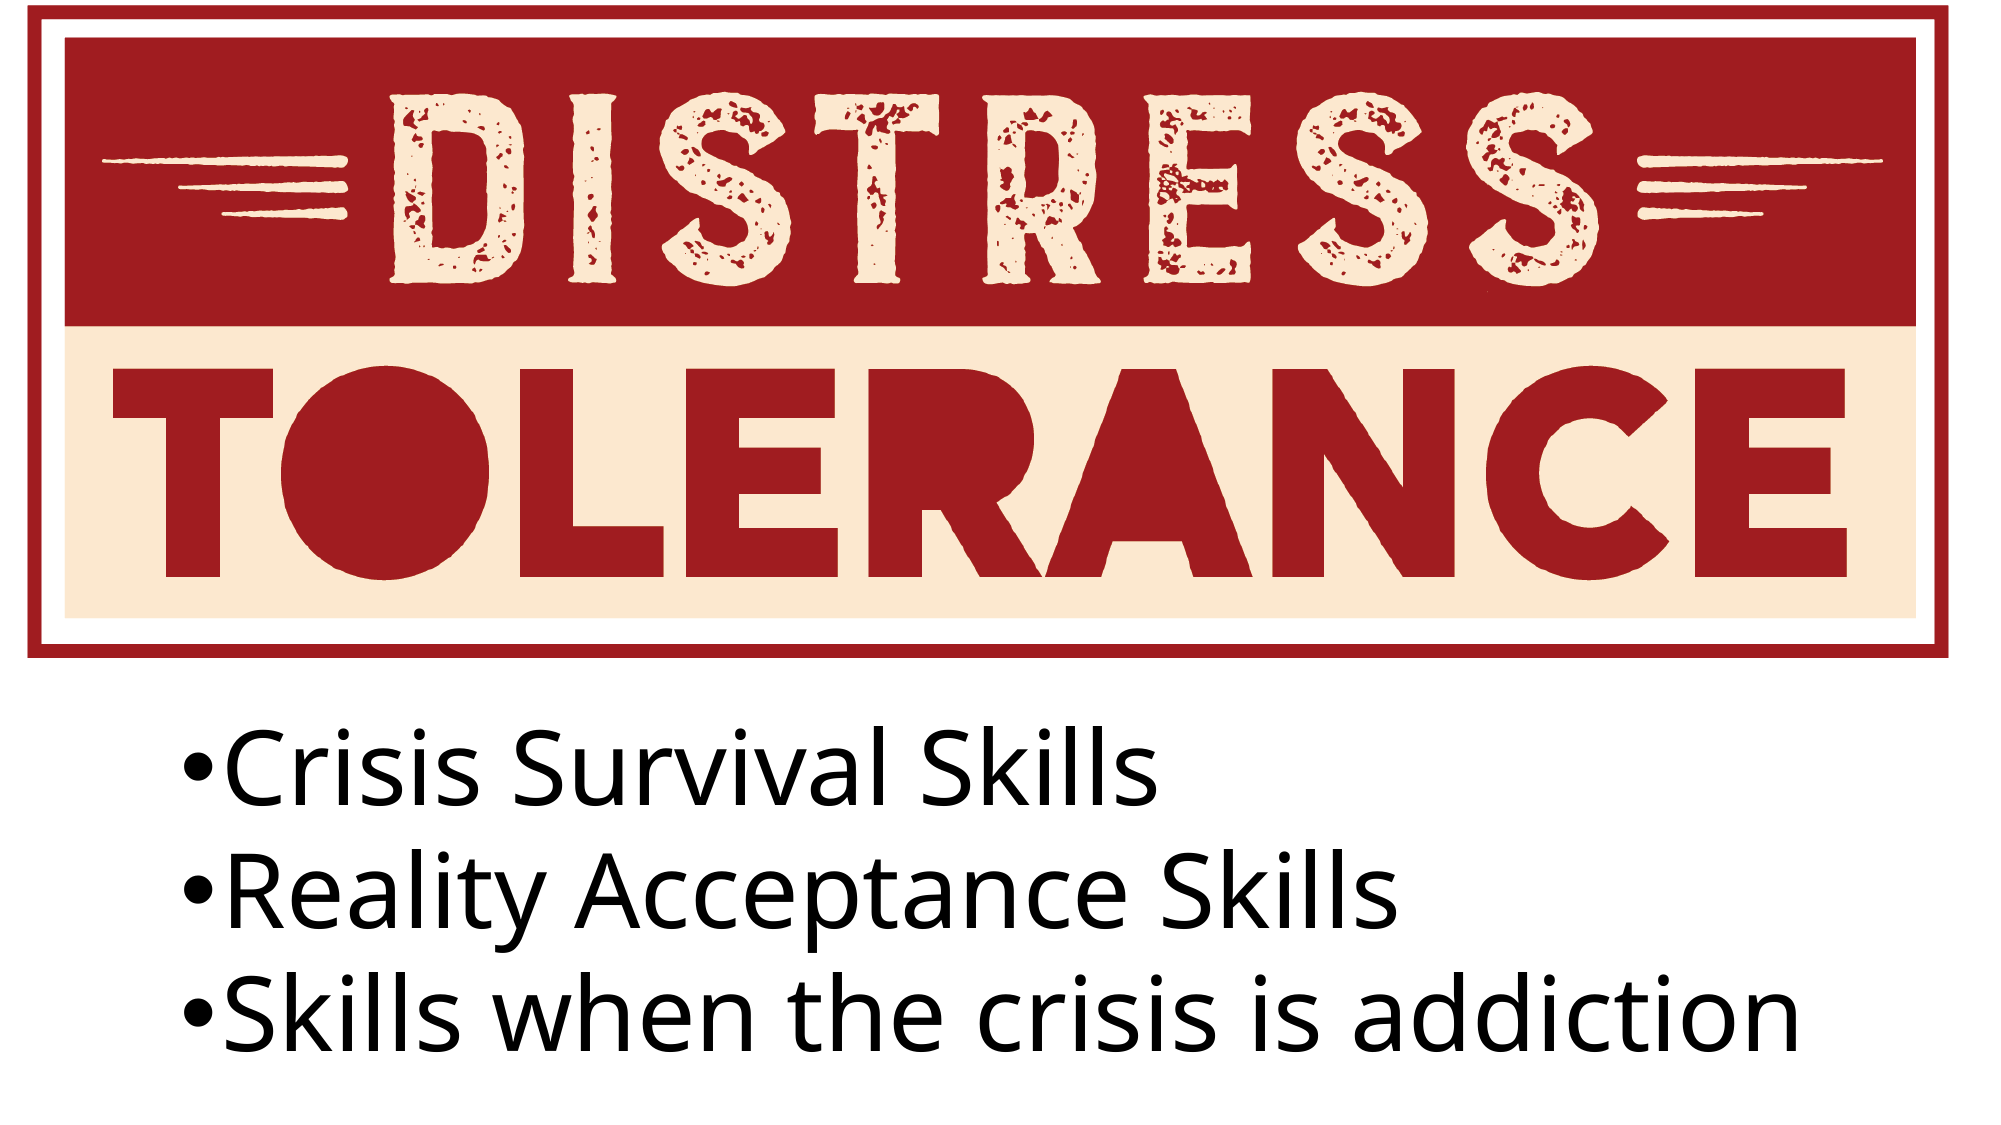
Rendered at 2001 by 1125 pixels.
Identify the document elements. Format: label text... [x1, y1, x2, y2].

list Crisis Survival Skills Reality Acceptance Skills Skills when the crisis is addiction [165, 708, 1835, 1125]
picture [0, 0, 1988, 703]
